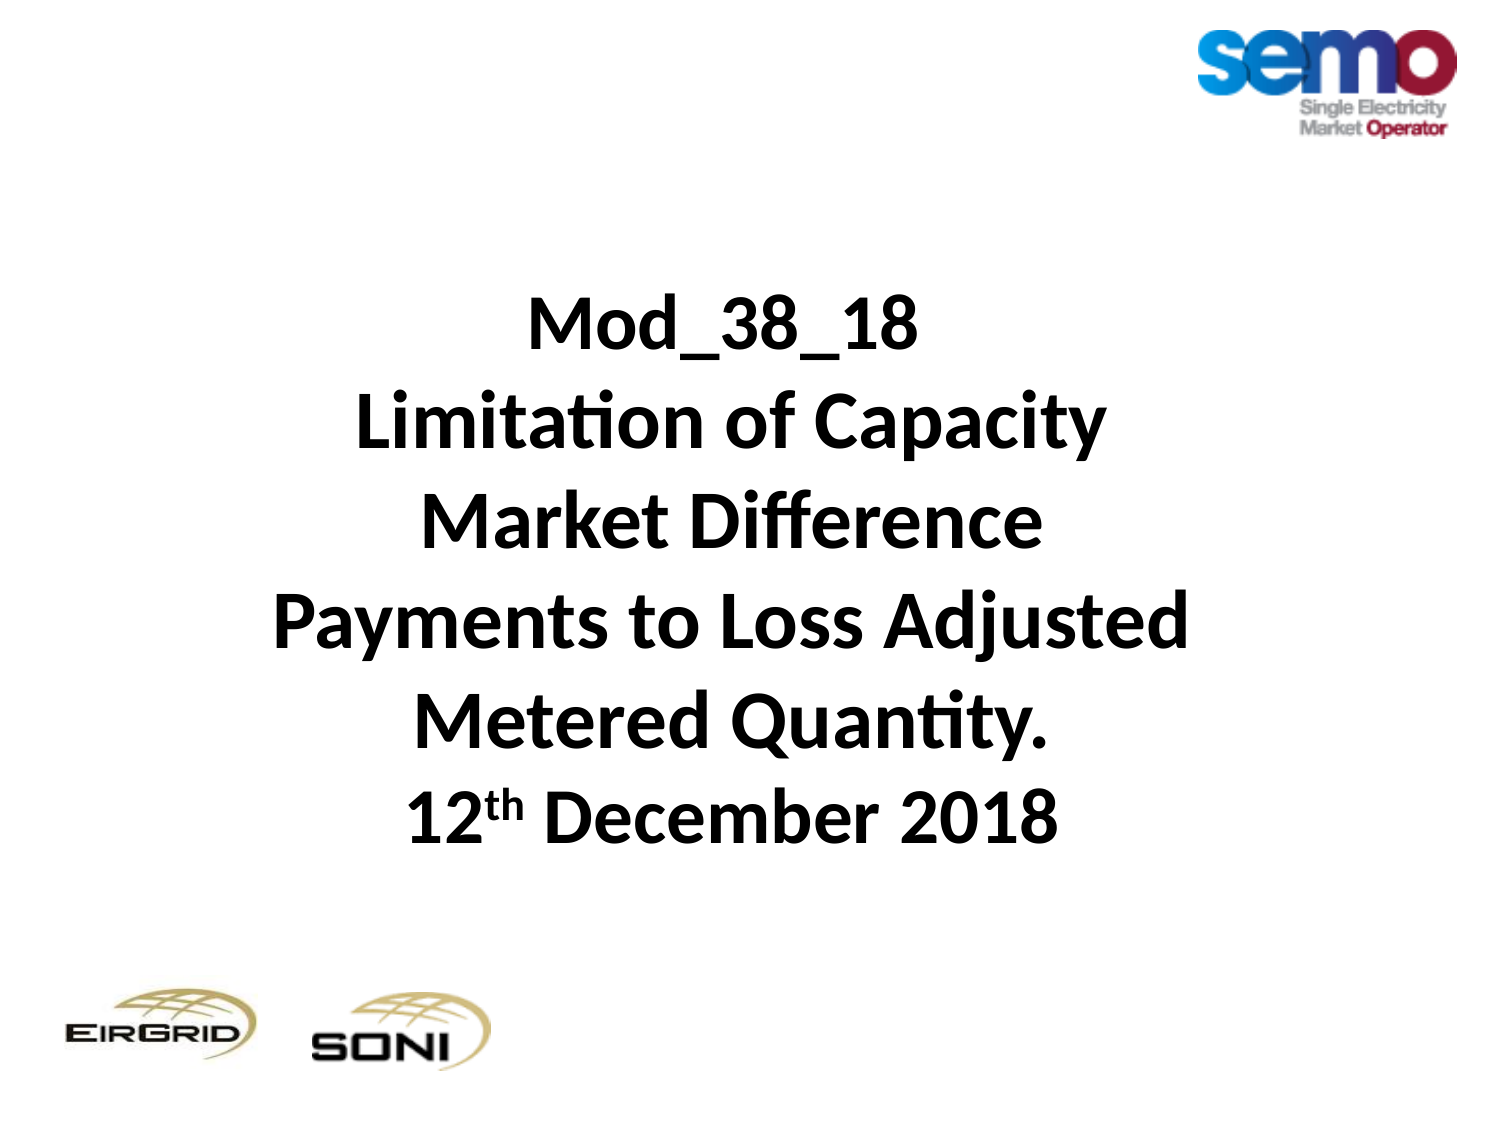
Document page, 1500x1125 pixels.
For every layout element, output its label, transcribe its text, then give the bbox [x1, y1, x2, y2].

picture [64, 975, 258, 1083]
text_box Mod_38_18 Limitation of Capacity Market Difference Payments to Loss Adjusted Metered Quantity. 12th December 2018 [253, 262, 1211, 963]
picture [1198, 30, 1457, 139]
picture [312, 992, 491, 1071]
